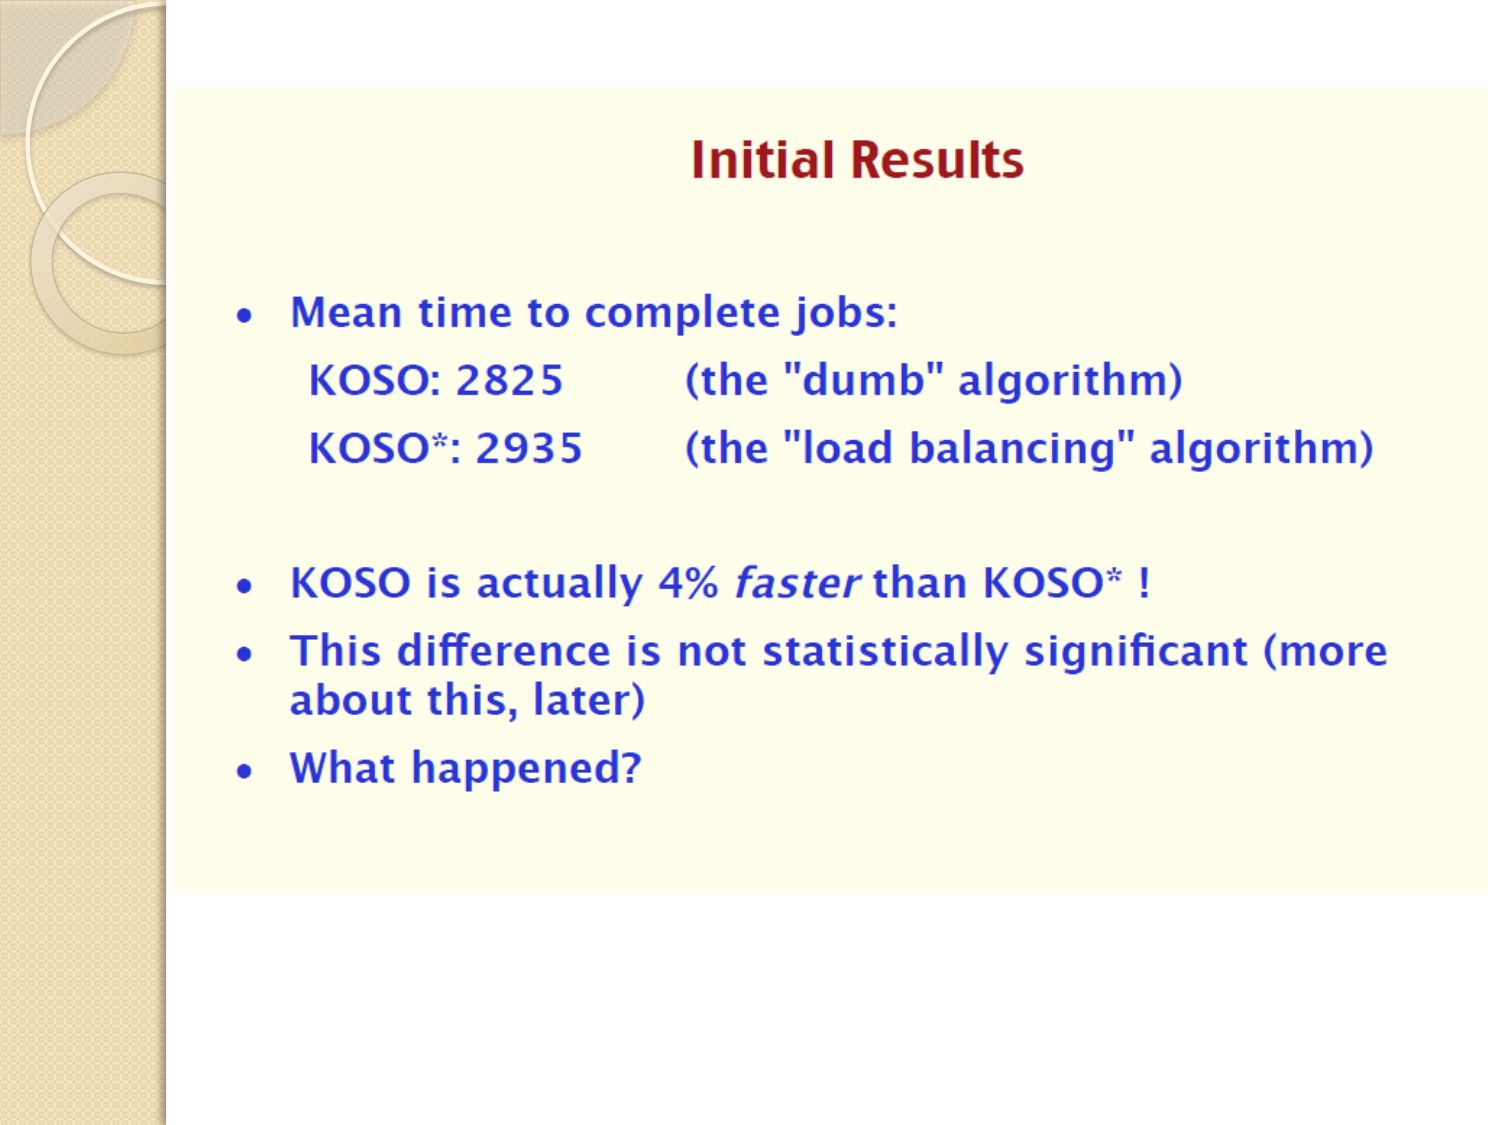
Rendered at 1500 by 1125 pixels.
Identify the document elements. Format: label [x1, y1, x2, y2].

picture [174, 87, 1488, 893]
